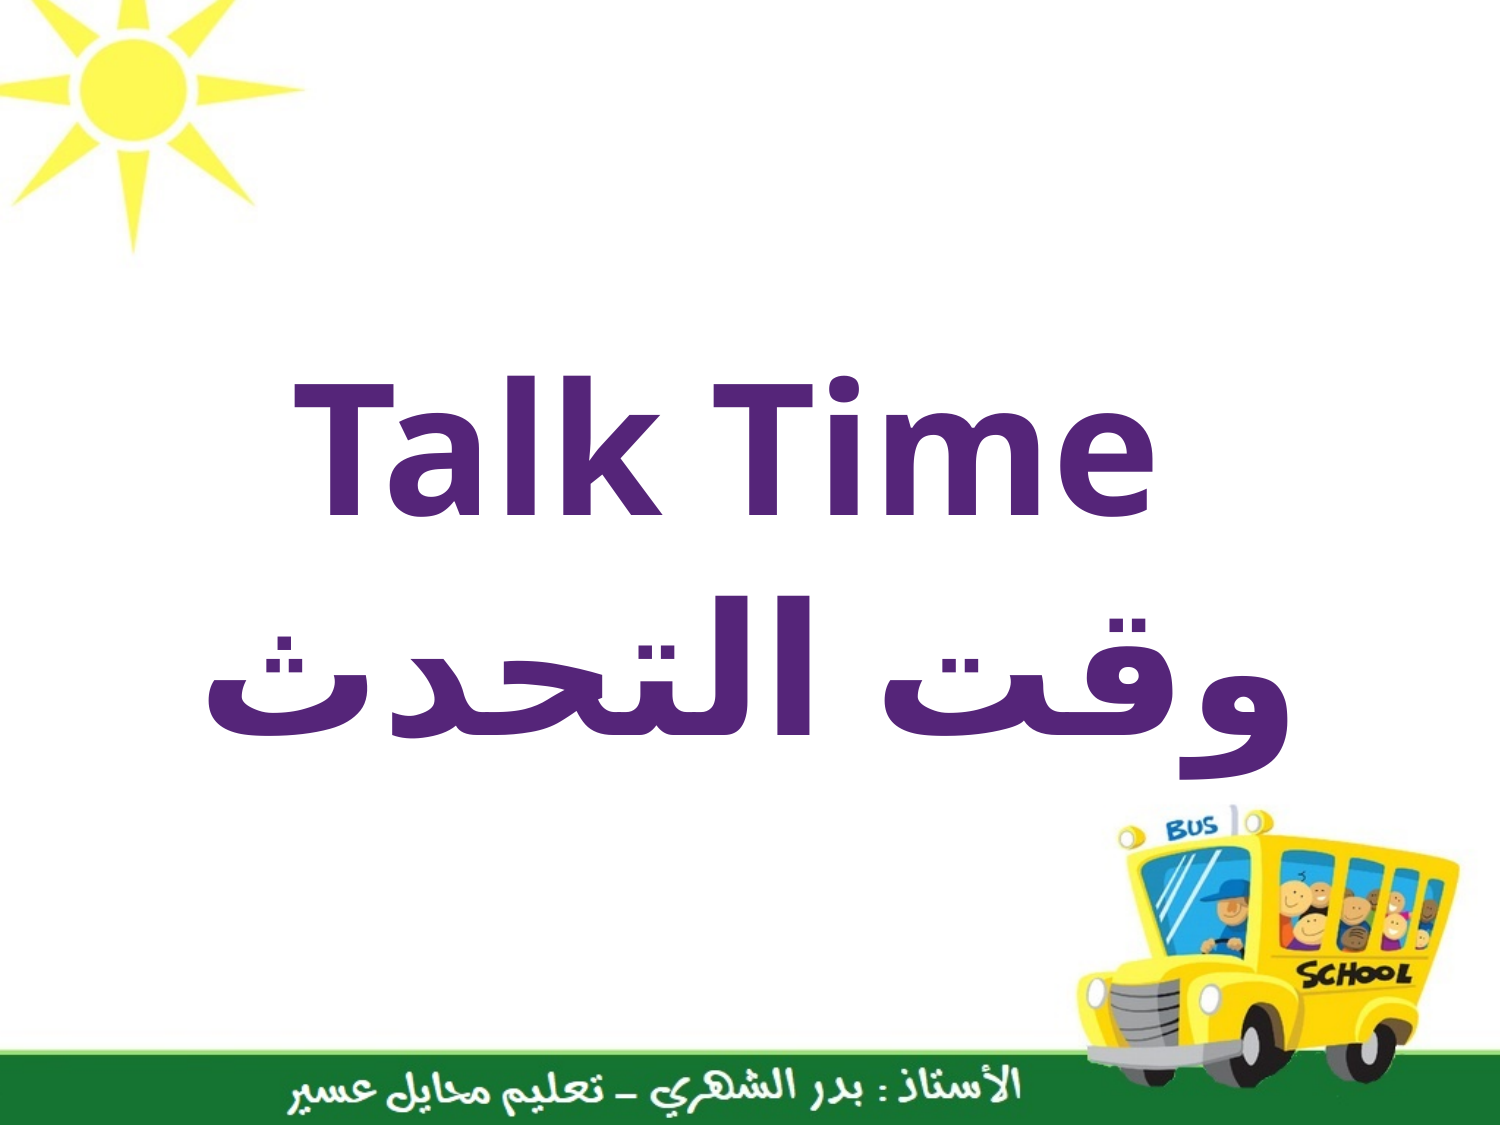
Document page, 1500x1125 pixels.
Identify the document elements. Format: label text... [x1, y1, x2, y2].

picture [0, 0, 1500, 1125]
text_box Talk Time وقت التحدث [105, 325, 1395, 780]
